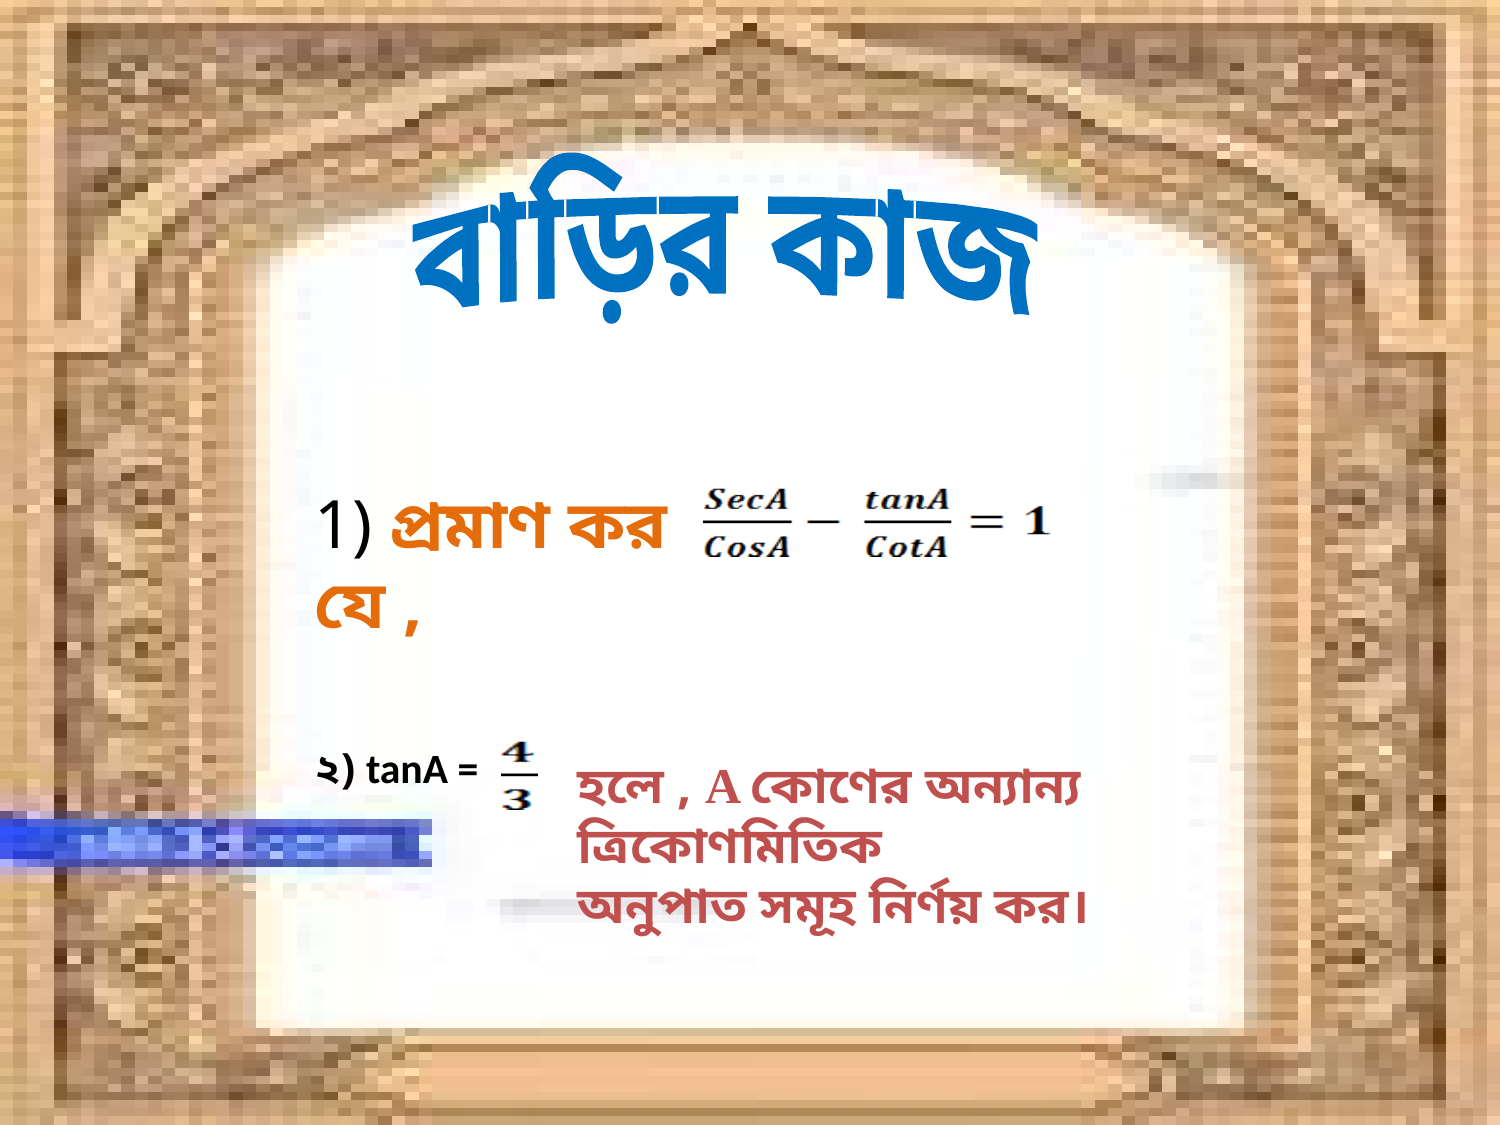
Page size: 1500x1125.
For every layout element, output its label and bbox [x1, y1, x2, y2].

text_box [299, 474, 1063, 572]
picture [0, 0, 1500, 1125]
text_box [299, 734, 1226, 883]
